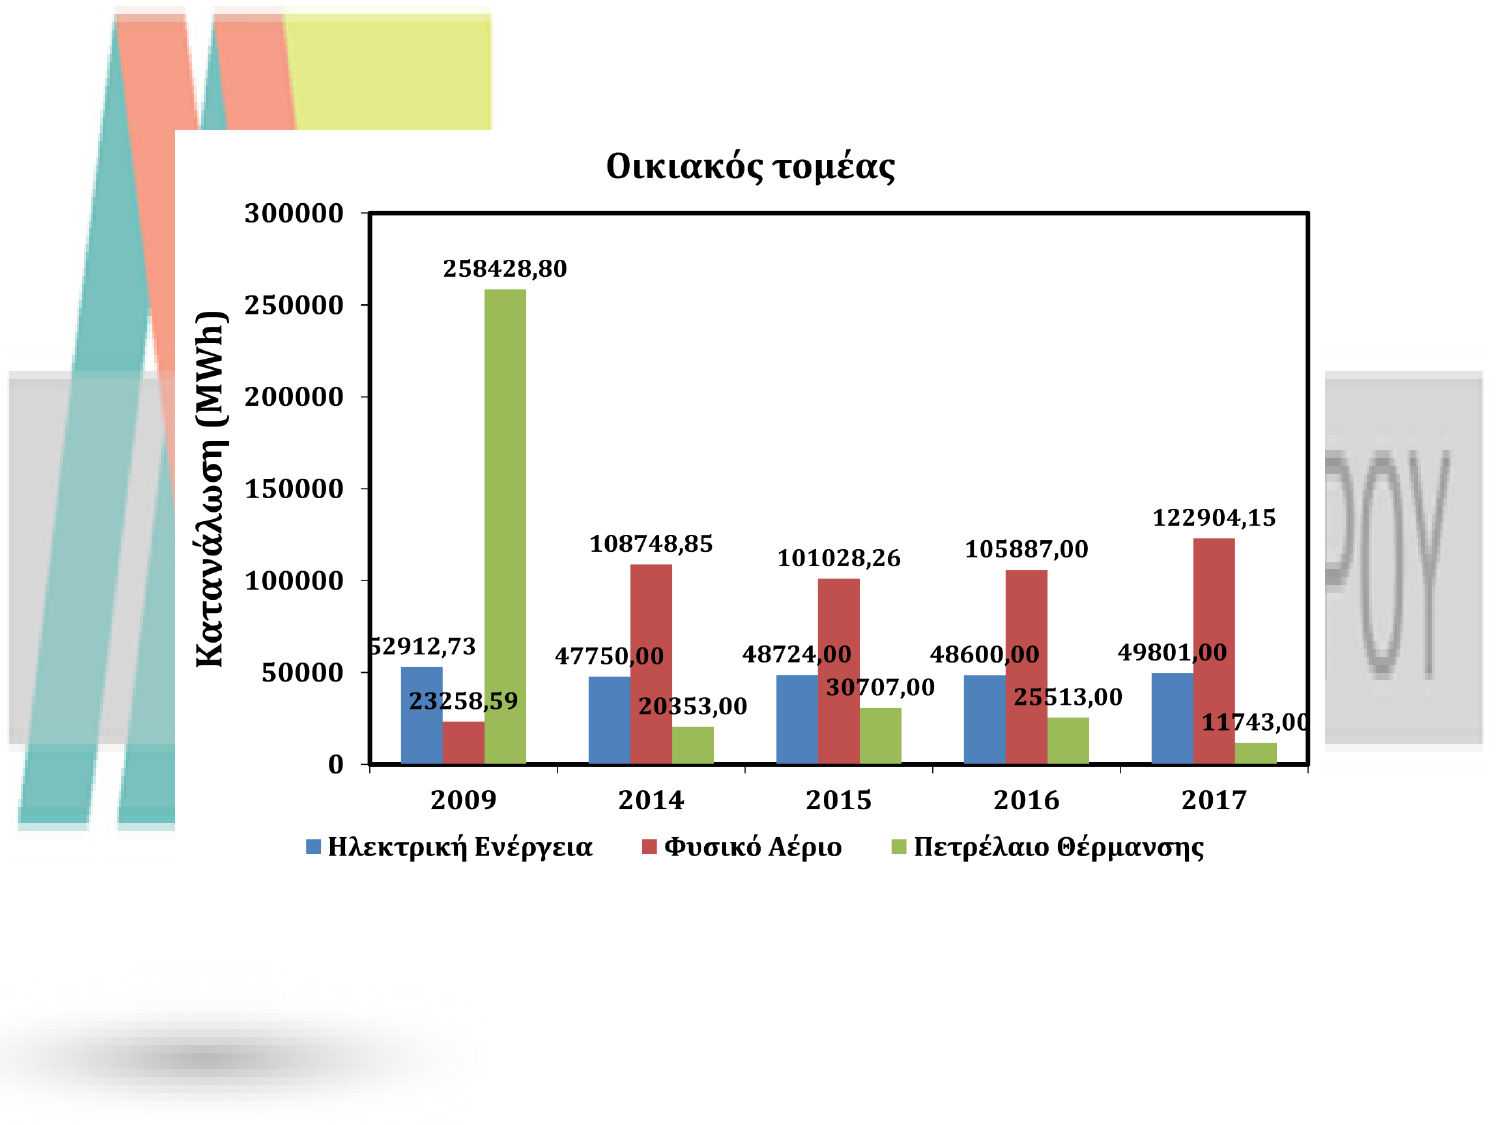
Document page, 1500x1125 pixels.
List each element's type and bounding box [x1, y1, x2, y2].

list [175, 130, 1325, 877]
